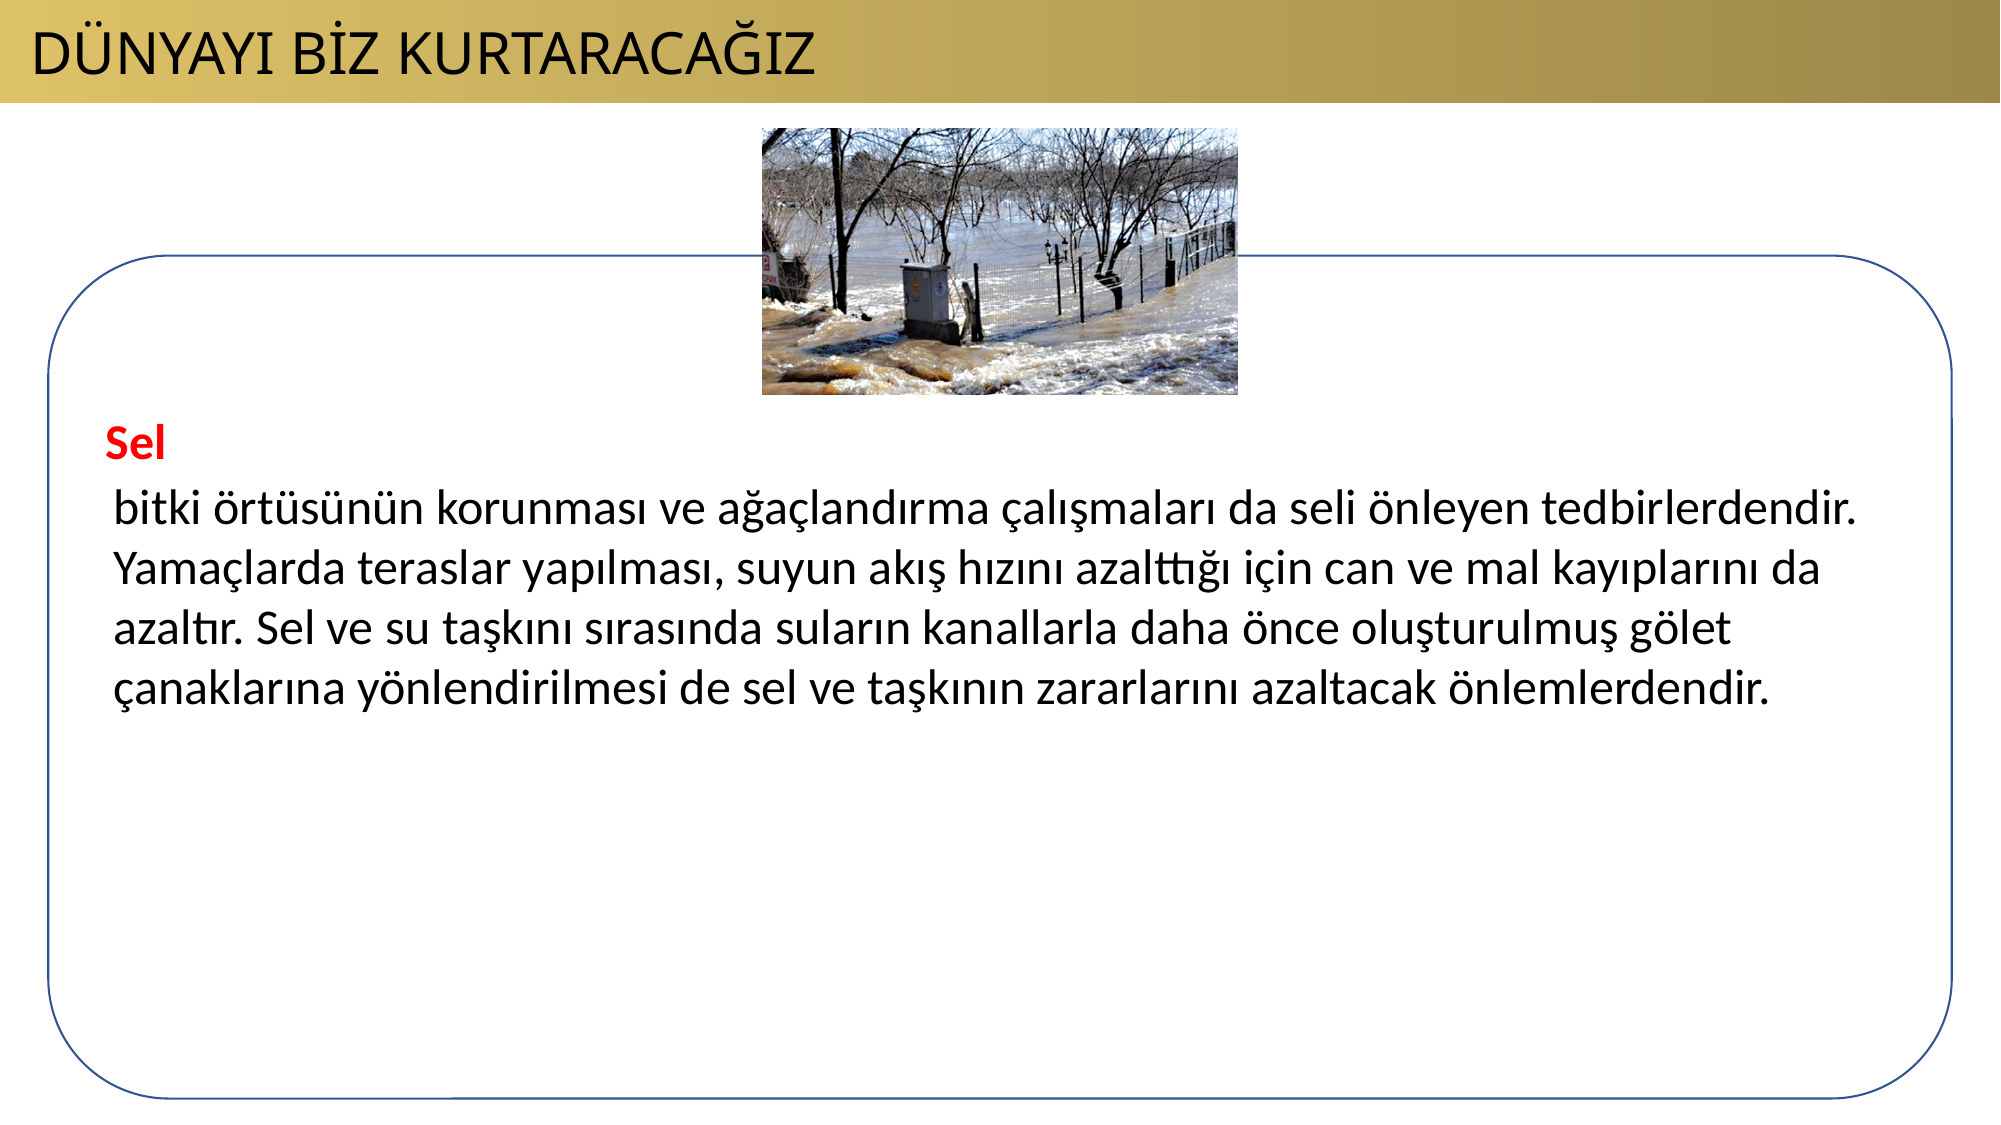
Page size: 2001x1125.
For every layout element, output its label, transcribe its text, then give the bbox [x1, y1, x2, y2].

picture [762, 128, 1238, 395]
text_box [47, 254, 1953, 1100]
text_box DÜNYAYI BİZ KURTARACAĞIZ [0, 0, 2000, 103]
text_box Sel [90, 402, 735, 478]
text_box bitki örtüsünün korunması ve ağaçlandırma çalışmaları da seli önleyen tedbirlerdendir. Yamaçlarda teraslar yapılması, suyun akış hızını azalttığı için can ve mal kayıplarını da azaltır. Sel ve su taşkını sırasında suların kanallarla daha önce oluşturulmuş gölet çanaklarına yönlendirilmesi de sel ve taşkının zararlarını azaltacak önlemlerdendir. [98, 467, 1874, 723]
